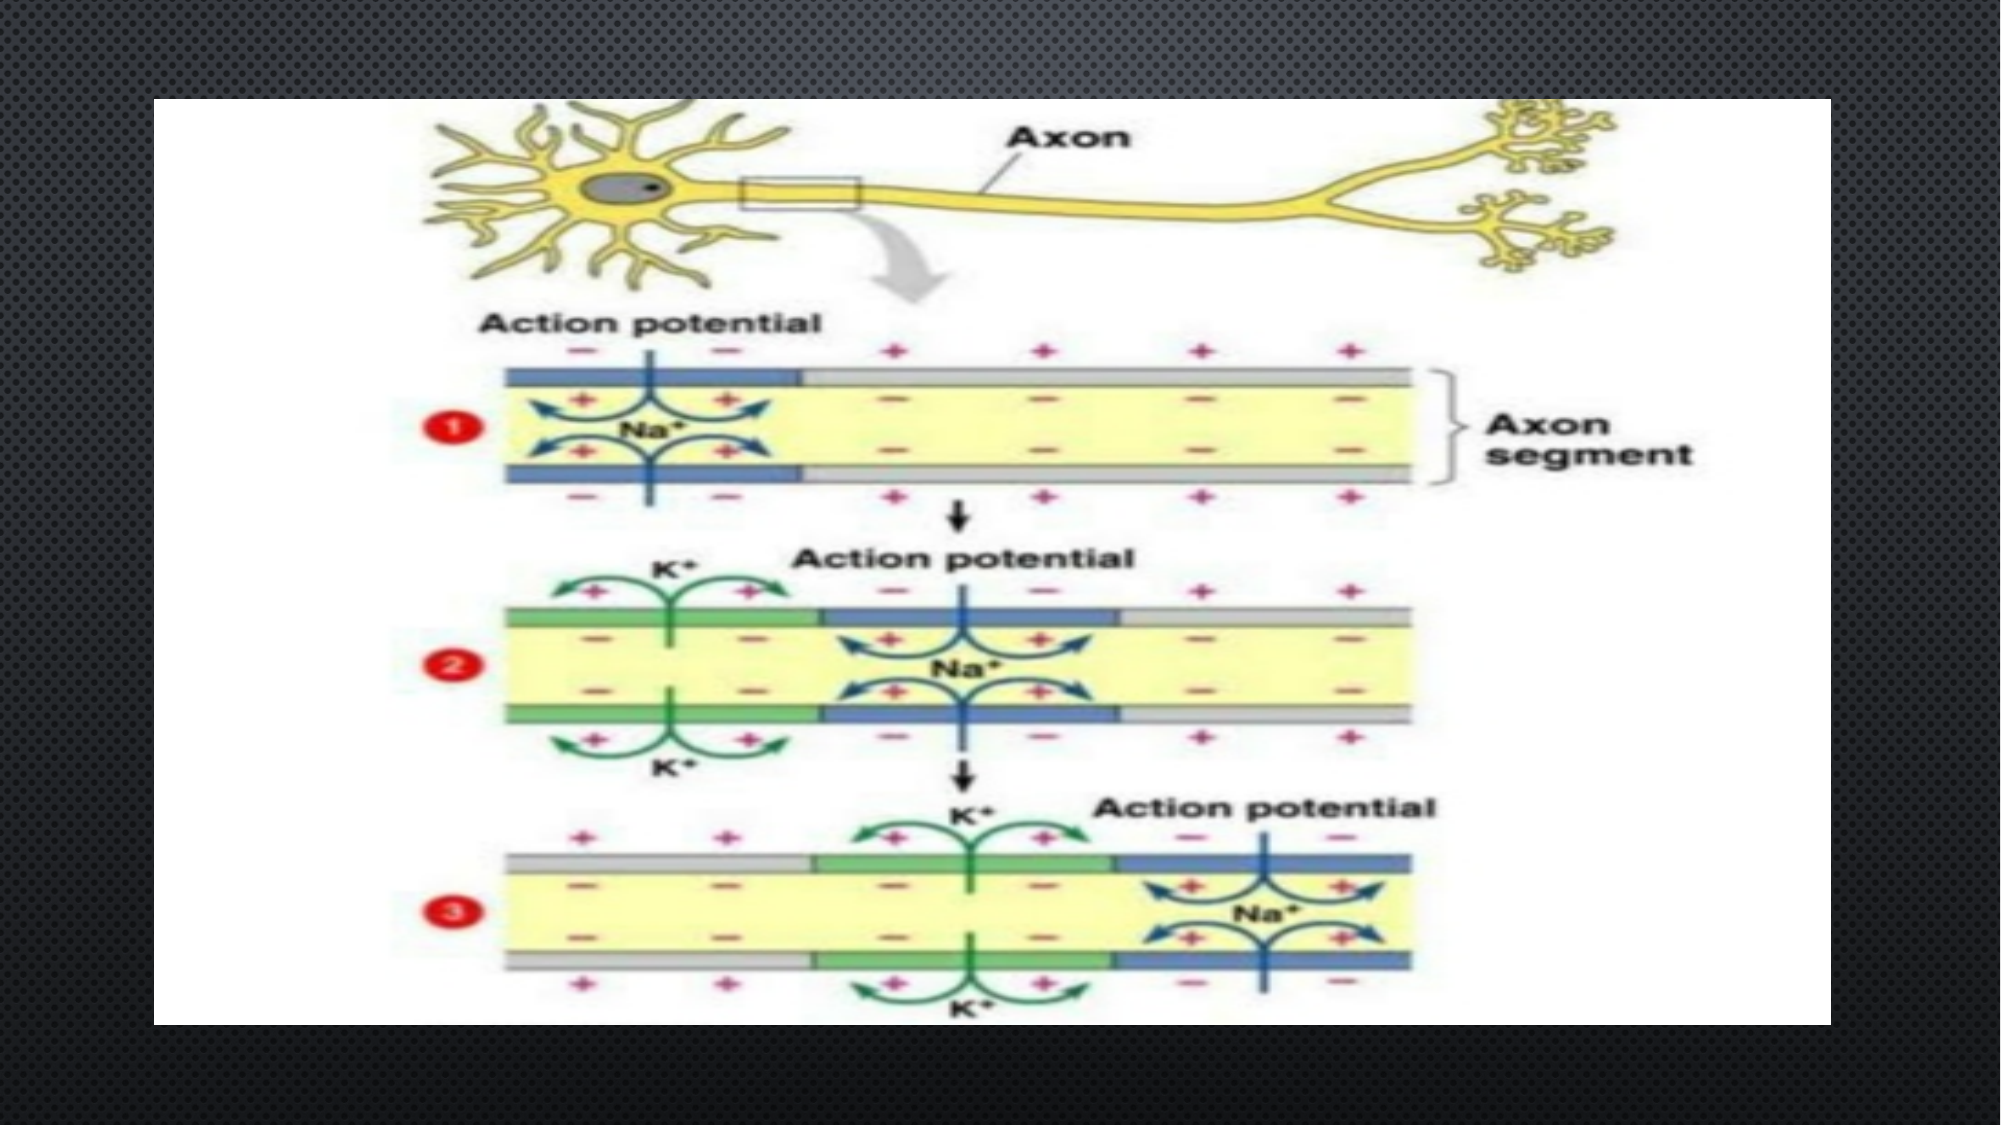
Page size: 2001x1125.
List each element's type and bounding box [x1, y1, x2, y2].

list [153, 99, 1831, 1026]
